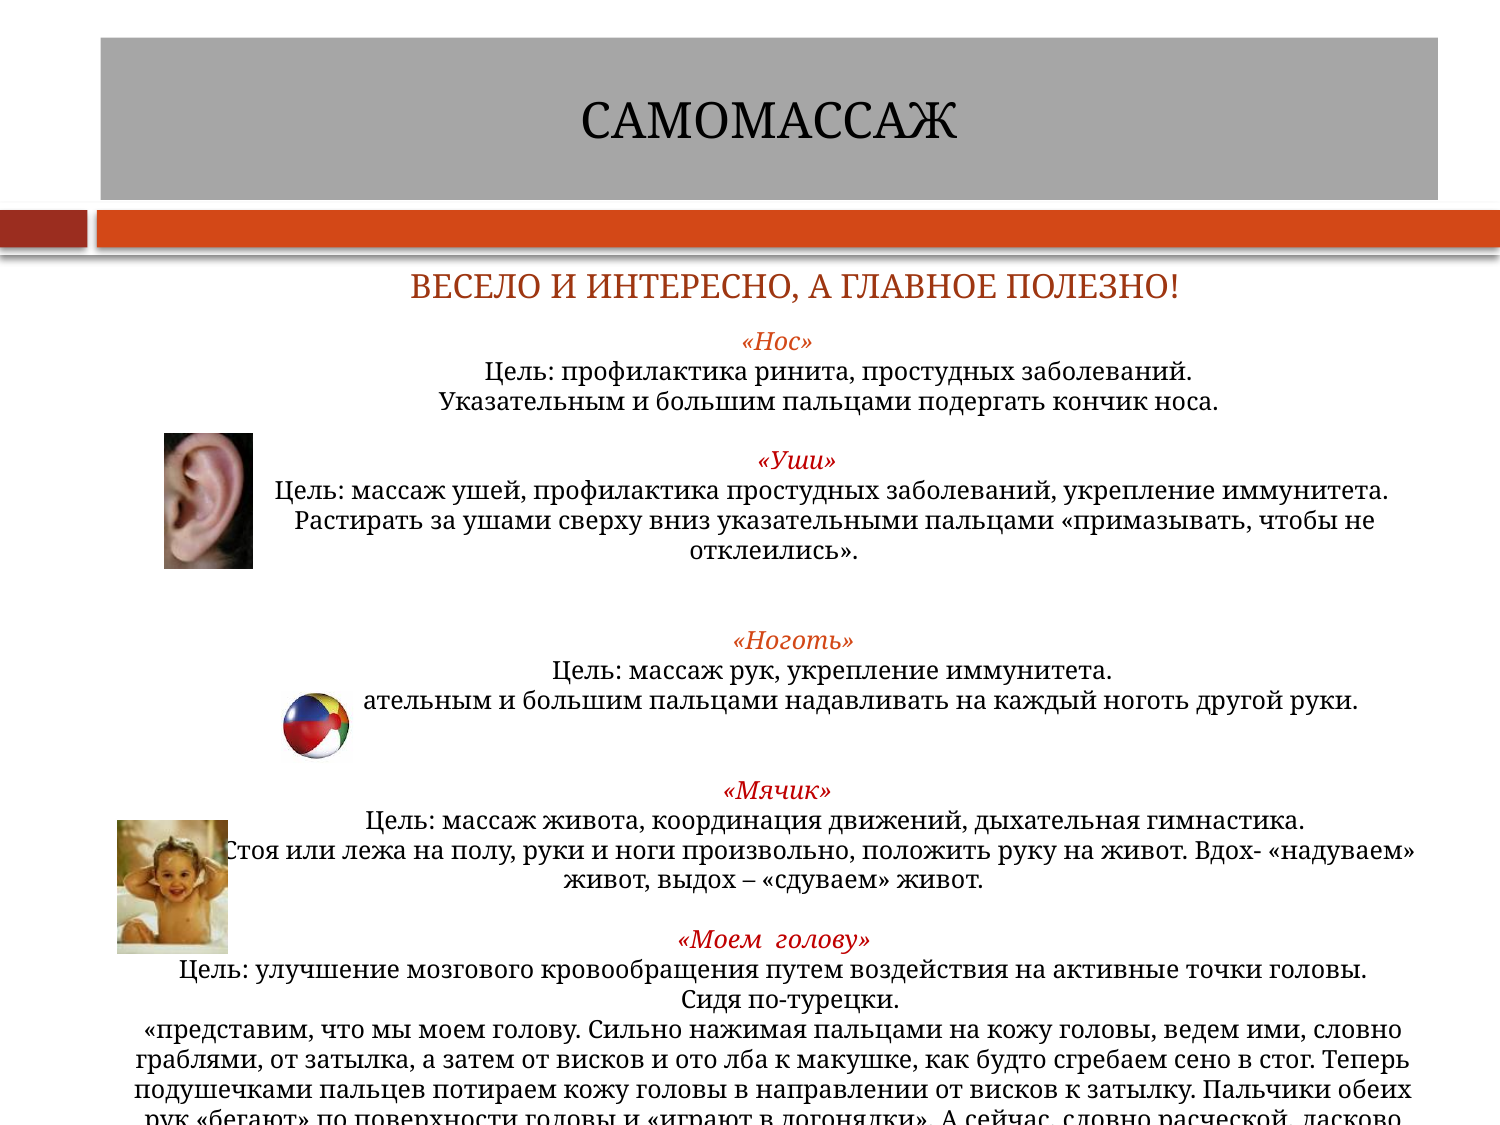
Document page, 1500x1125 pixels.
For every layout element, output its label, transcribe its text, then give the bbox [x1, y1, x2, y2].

picture [116, 819, 228, 954]
picture [163, 433, 253, 570]
title САМОМАССАЖ [100, 37, 1438, 200]
picture [269, 679, 364, 774]
list «Нос» Цель: профилактика ринита, простудных заболеваний. Указательным и большим пальцами подергать кончик носа. «Уши» Цель: массаж ушей, профилактика простудных заболеваний, укрепление иммунитета. Растирать за ушами сверху вниз указательными пальцами «примазывать, чтобы не отклеились». «Ноготь» Цель: массаж рук, укрепление иммунитета. Указательным и большим пальцами надавливать на каждый ноготь другой руки. «Мячик» Цель: массаж живота, координация движений, дыхательная гимнастика. Стоя или лежа на полу, руки и ноги произвольно, положить руку на живот. Вдох- «надуваем» живот, выдох – «сдуваем» живот. «Моем голову» Цель: улучшение мозгового кровообращения путем воздействия на активные точки головы. Сидя по-турецки. «представим, что мы моем голову. Сильно нажимая пальцами на кожу головы, ведем ими, словно граблями, от затылка, а затем от висков и ото лба к макушке, как будто сгребаем сено в стог. Теперь подушечками пальцев потираем кожу головы в направлении от висков к затылку. Пальчики обеих рук «бегают» по поверхности головы и «играют в догонялки». А сейчас, словно расческой, ласково «расчесываем» волосы пальцами. [105, 257, 1443, 996]
text_box ВЕСЕЛО И ИНТЕРЕСНО, А ГЛАВНОЕ ПОЛЕЗНО! [395, 257, 1196, 313]
